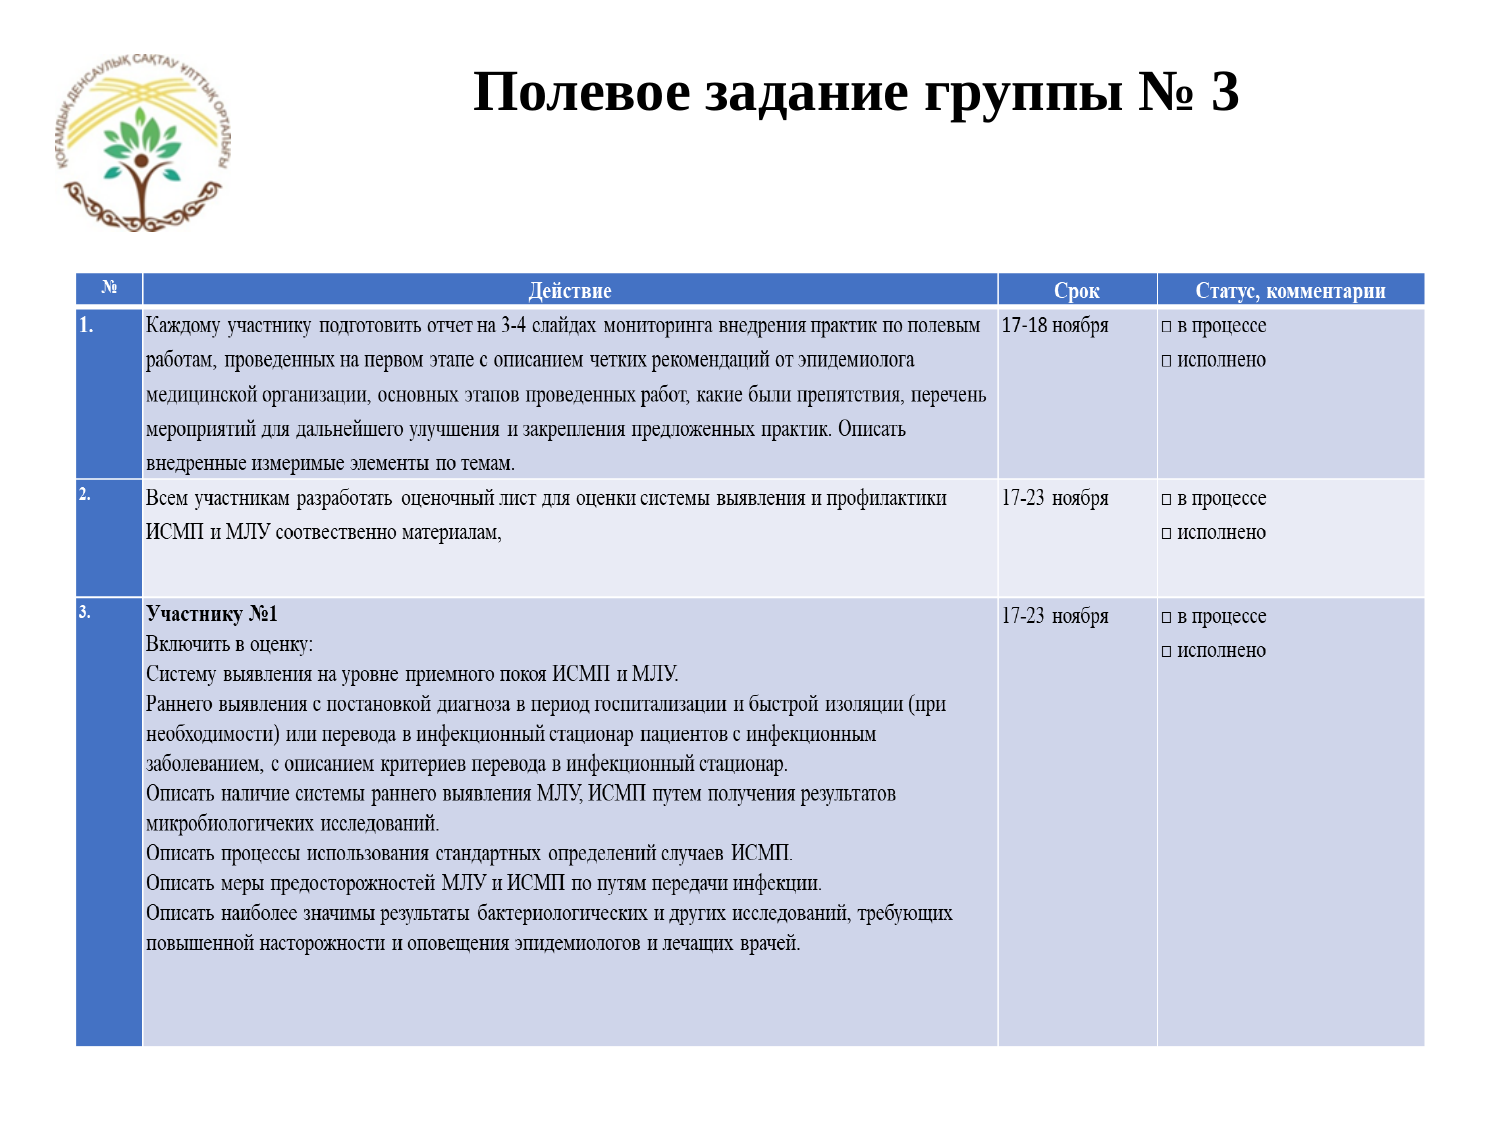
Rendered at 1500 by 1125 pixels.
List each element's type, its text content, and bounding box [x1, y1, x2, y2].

title Полевое задание группы № 3 [289, 45, 1425, 233]
picture [54, 54, 232, 232]
picture [74, 266, 1426, 1047]
